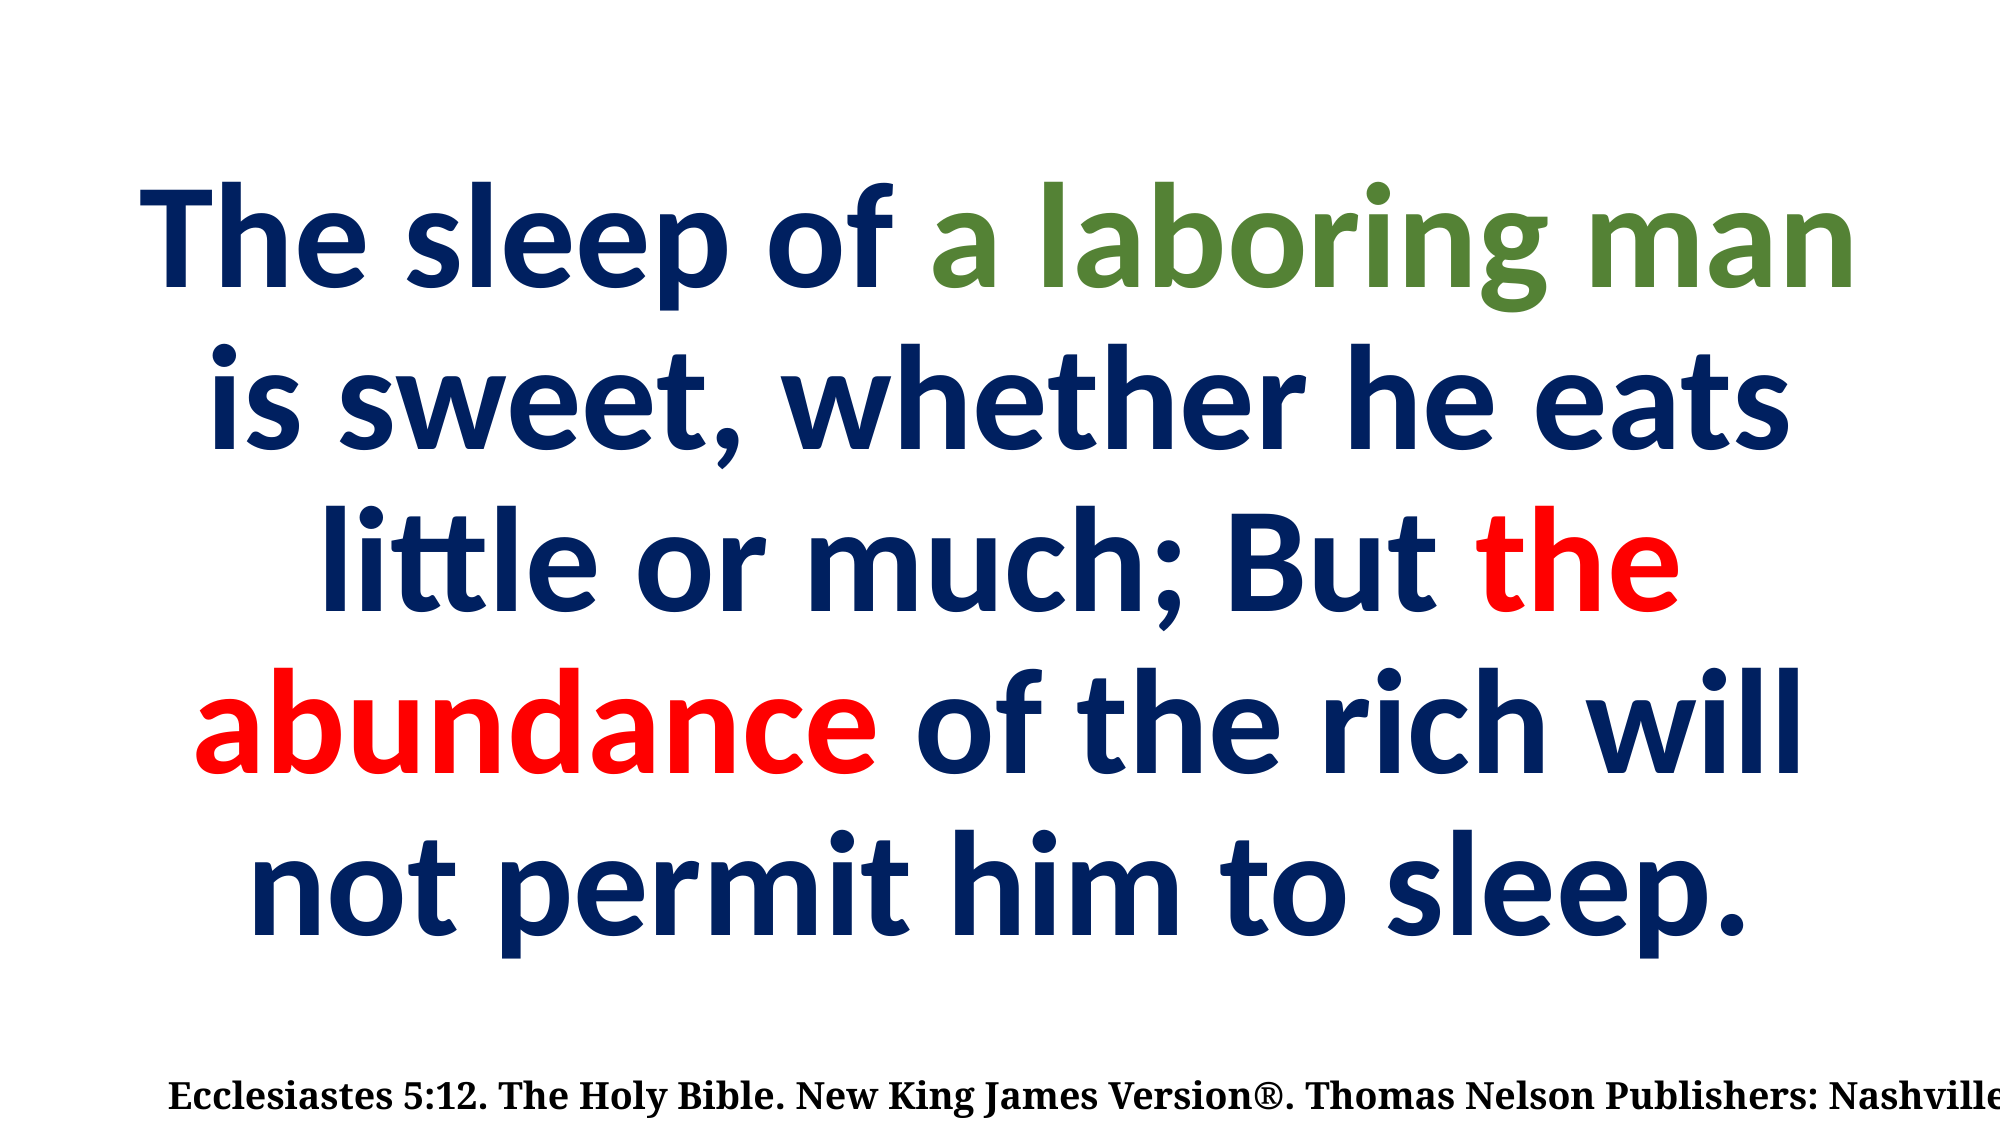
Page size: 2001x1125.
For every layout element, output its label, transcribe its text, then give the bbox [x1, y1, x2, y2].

title The sleep of a laboring man is sweet, whether he eats little or much; But the abundance of the rich will not permit him to sleep. [94, 440, 1906, 685]
text_box Ecclesiastes 5:12. The Holy Bible. New King James Version®. Thomas Nelson Publishers: Nashville, TN, © 1982. [153, 1064, 2000, 1125]
